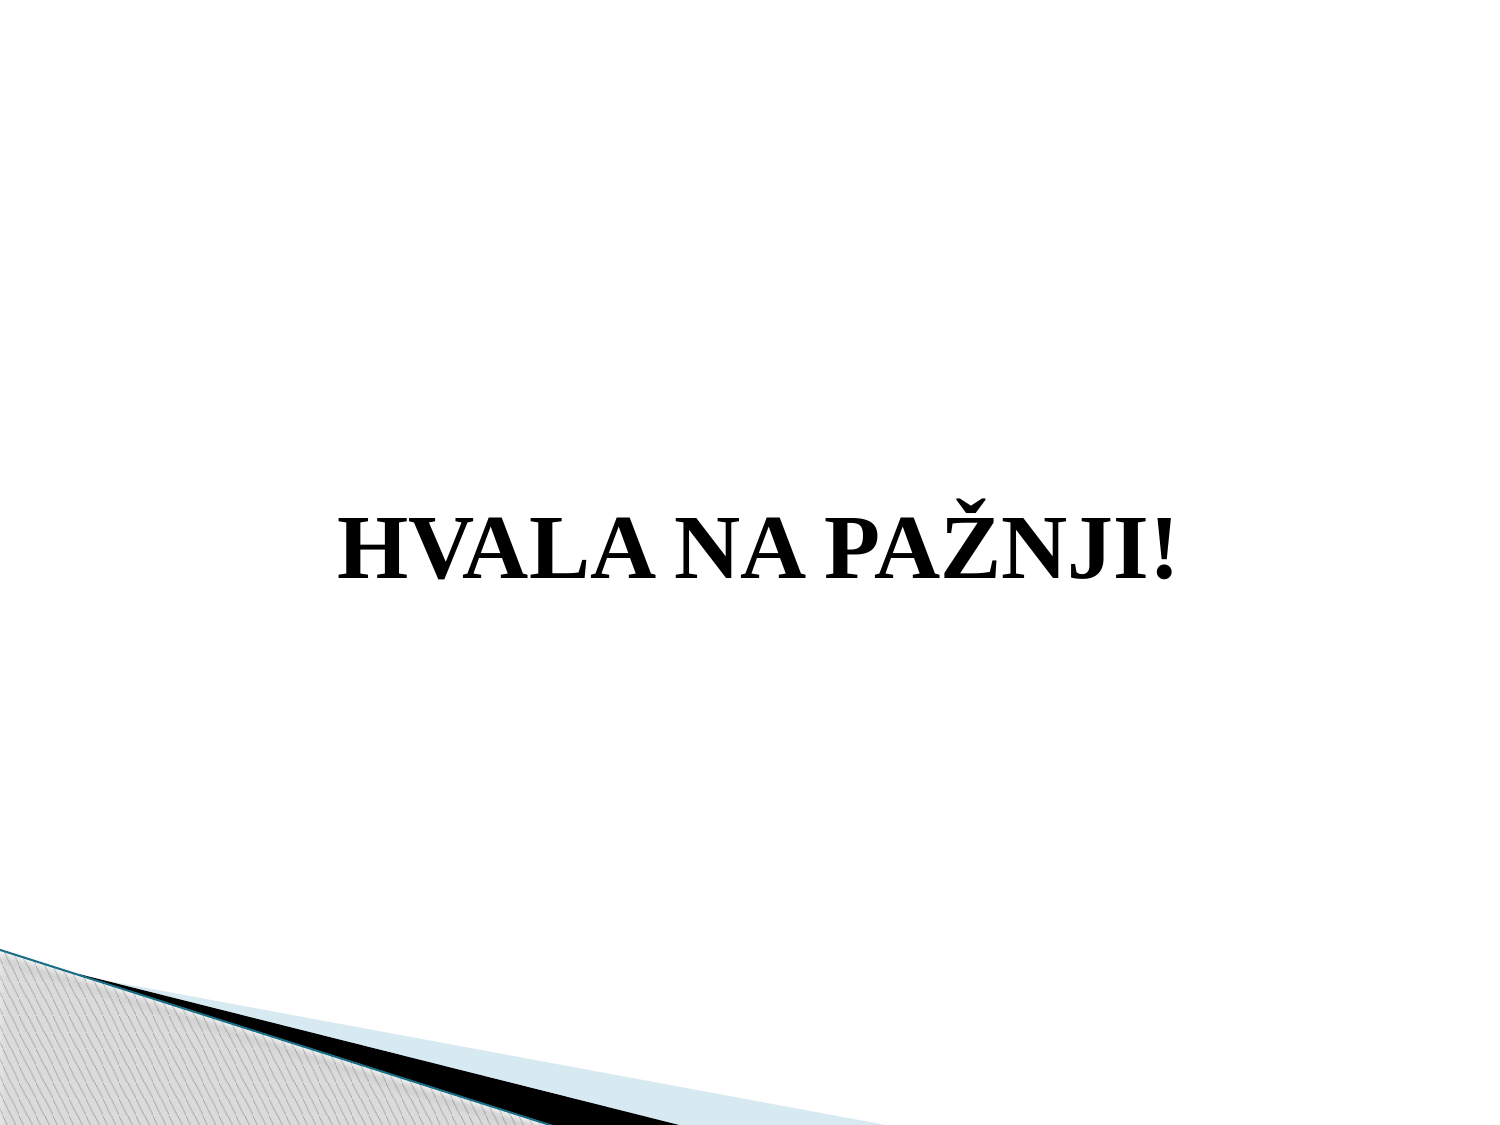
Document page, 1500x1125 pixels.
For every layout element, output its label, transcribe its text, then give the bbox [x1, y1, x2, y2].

list HVALA NA PAŽNJI! [74, 242, 1426, 986]
